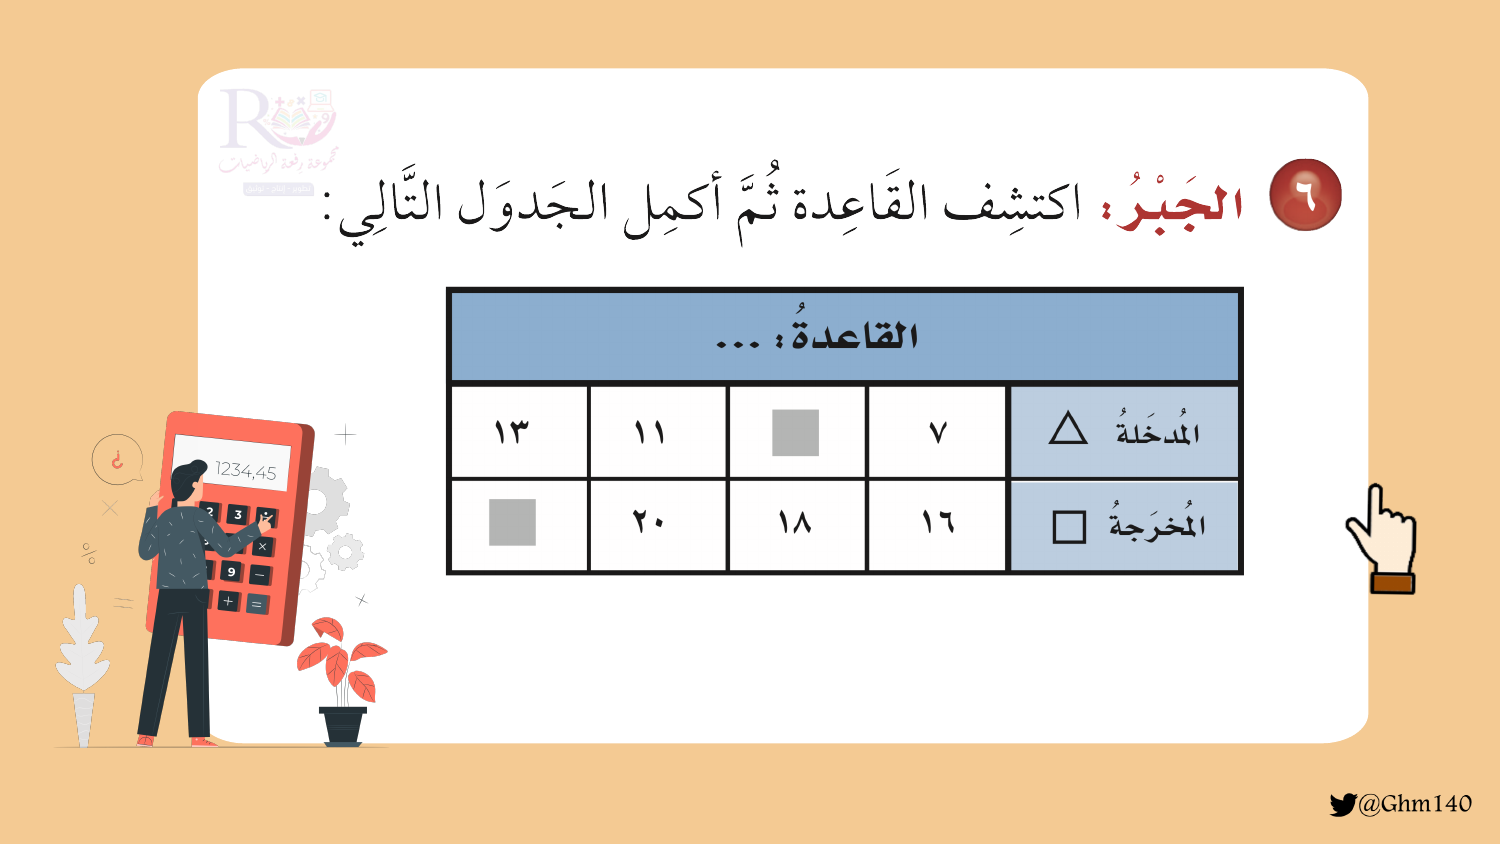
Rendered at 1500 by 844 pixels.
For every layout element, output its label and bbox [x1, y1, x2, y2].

picture [33, 158, 1474, 767]
picture [1306, 772, 1500, 829]
